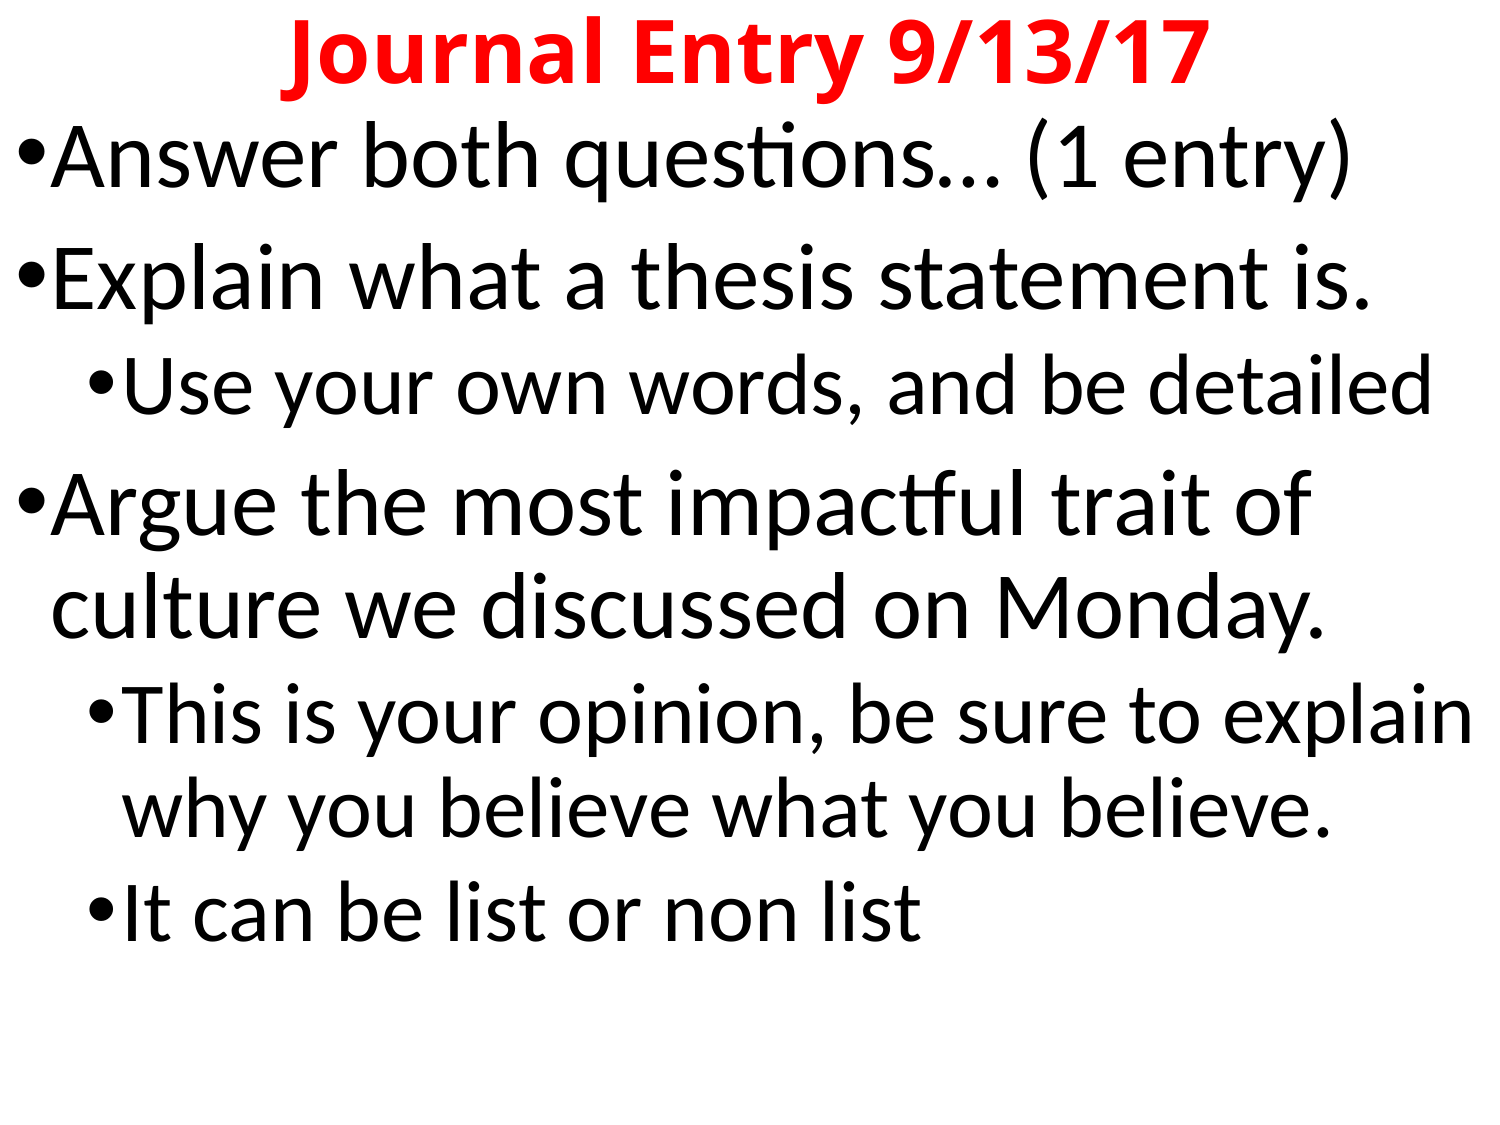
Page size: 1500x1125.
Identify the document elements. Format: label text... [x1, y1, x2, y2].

list Answer both questions… (1 entry) Explain what a thesis statement is. Use your own words, and be detailed Argue the most impactful trait of culture we discussed on Monday. This is your opinion, be sure to explain why you believe what you believe. It can be list or non list [0, 97, 1500, 1125]
title Journal Entry 9/13/17 [0, 0, 1500, 97]
